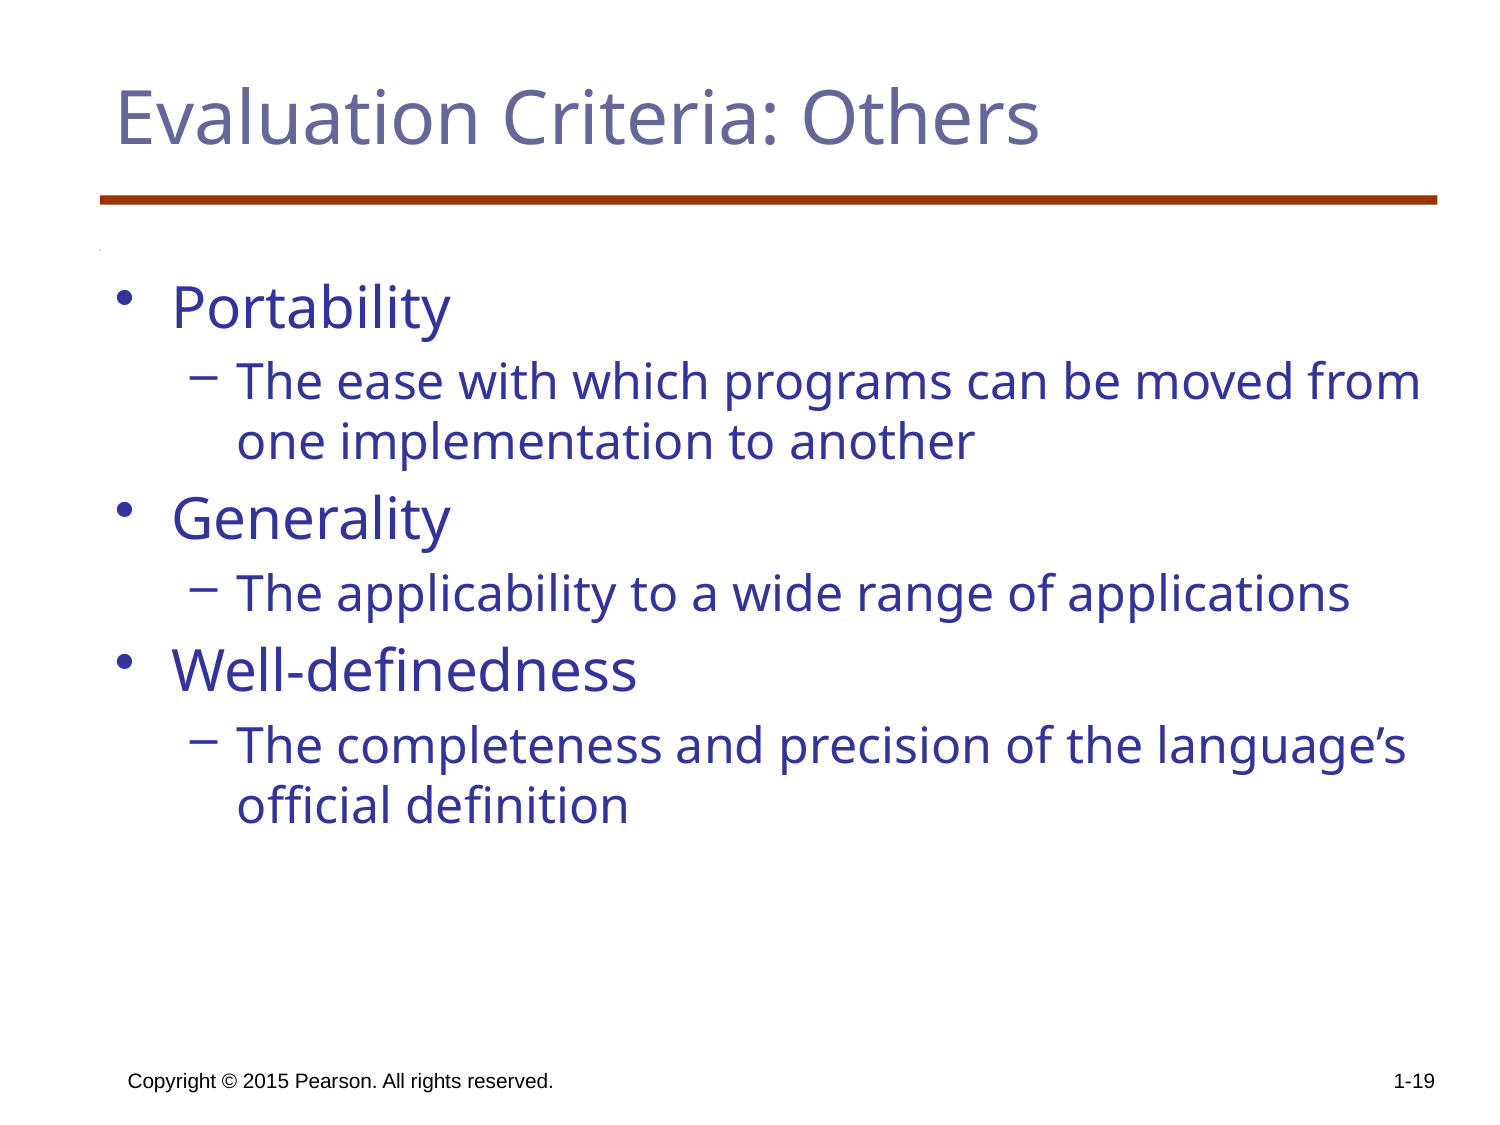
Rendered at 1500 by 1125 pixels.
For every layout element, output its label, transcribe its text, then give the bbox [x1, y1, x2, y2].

slide_number 1-19 [1137, 1024, 1451, 1101]
title Evaluation Criteria: Others [99, 62, 1438, 250]
footer Copyright © 2015 Pearson. All rights reserved. [112, 1024, 801, 1101]
list Portability The ease with which programs can be moved from one implementation to another Generality The applicability to a wide range of applications Well-definedness The completeness and precision of the language’s official definition [99, 262, 1438, 1013]
